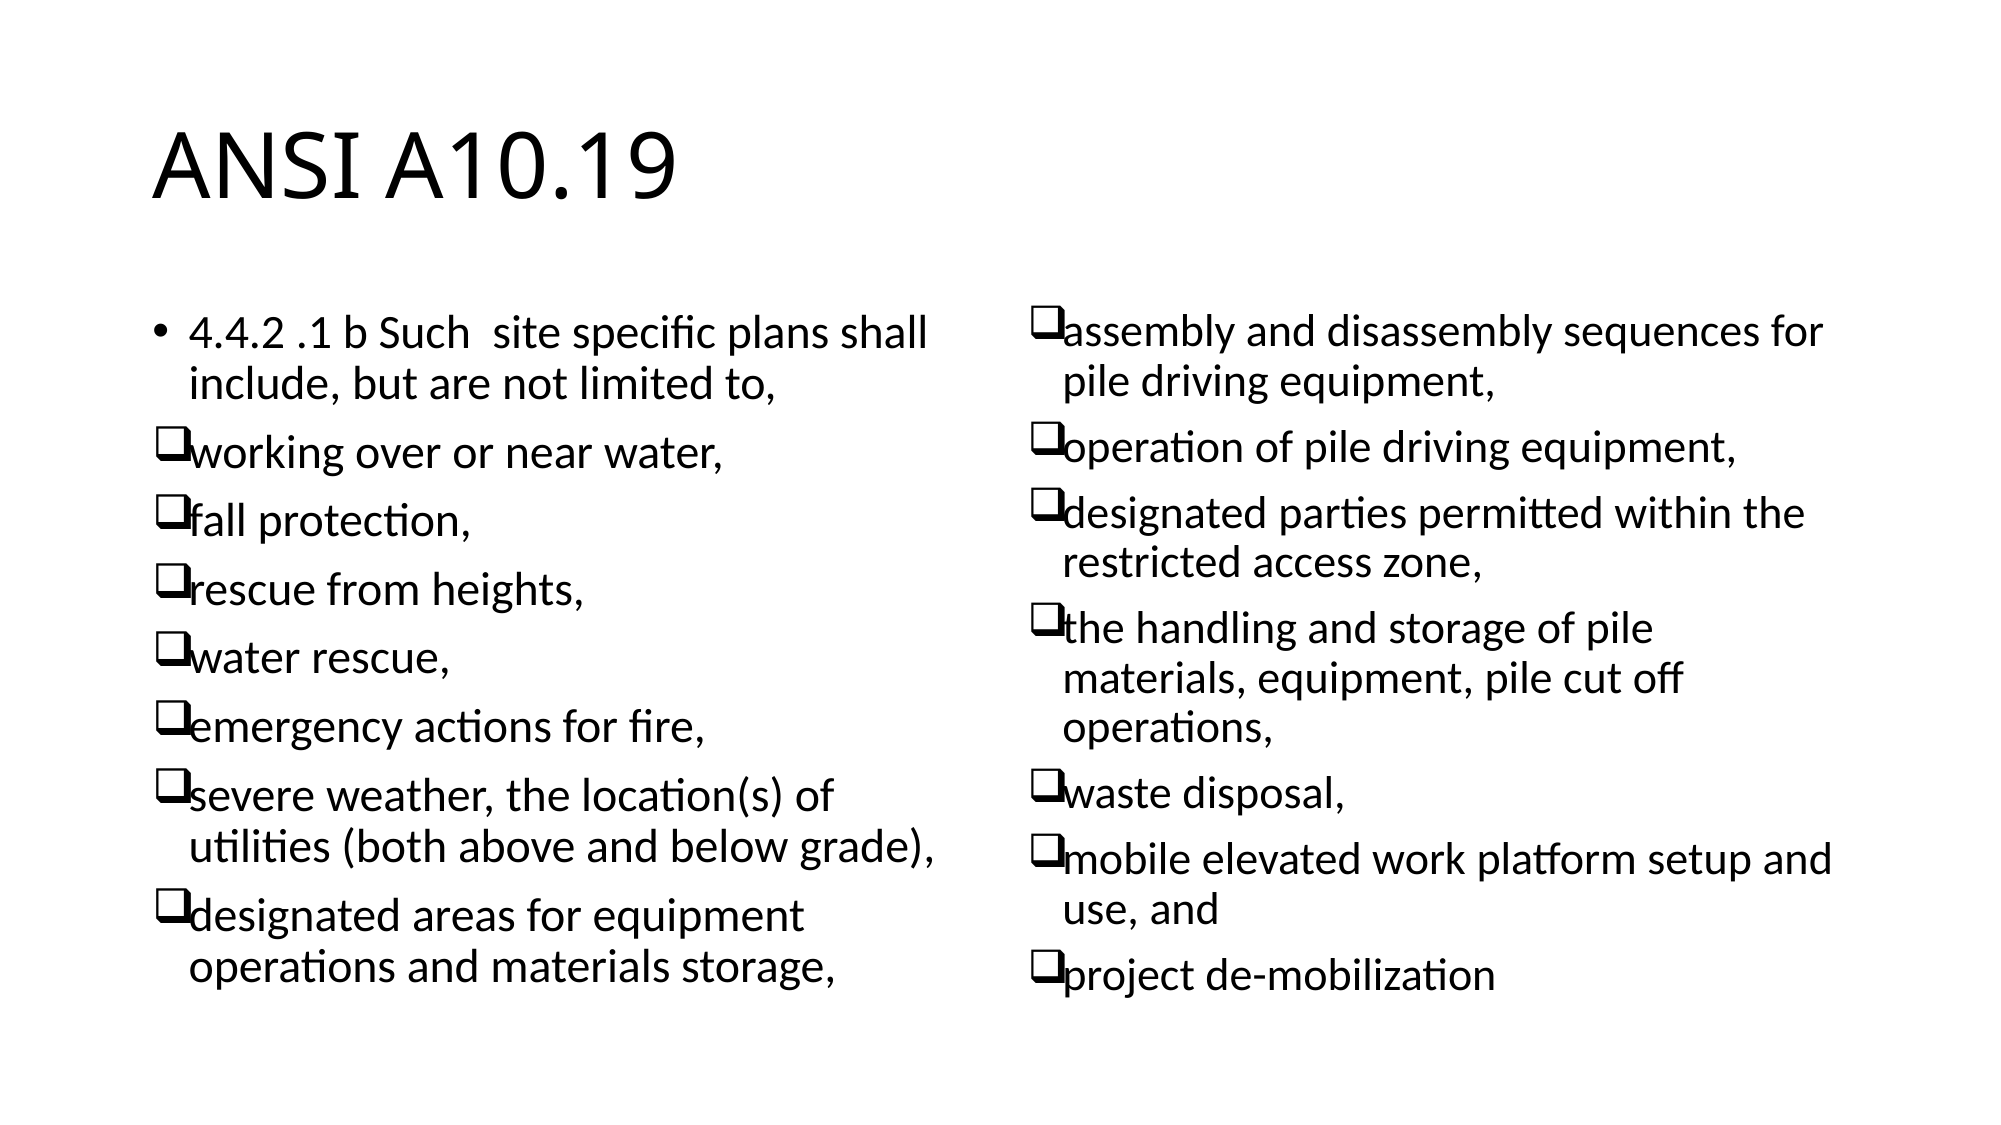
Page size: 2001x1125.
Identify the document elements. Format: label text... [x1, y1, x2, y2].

list assembly and disassembly sequences for pile driving equipment, operation of pile driving equipment, designated parties permitted within the restricted access zone, the handling and storage of pile materials, equipment, pile cut off operations, waste disposal, mobile elevated work platform setup and use, and project de-mobilization [1012, 299, 1863, 1014]
list 4.4.2 .1 b Such site specific plans shall include, but are not limited to, working over or near water, fall protection, rescue from heights, water rescue, emergency actions for fire, severe weather, the location(s) of utilities (both above and below grade), designated areas for equipment operations and materials storage, [137, 299, 988, 1014]
title ANSI A10.19 [137, 59, 1863, 278]
